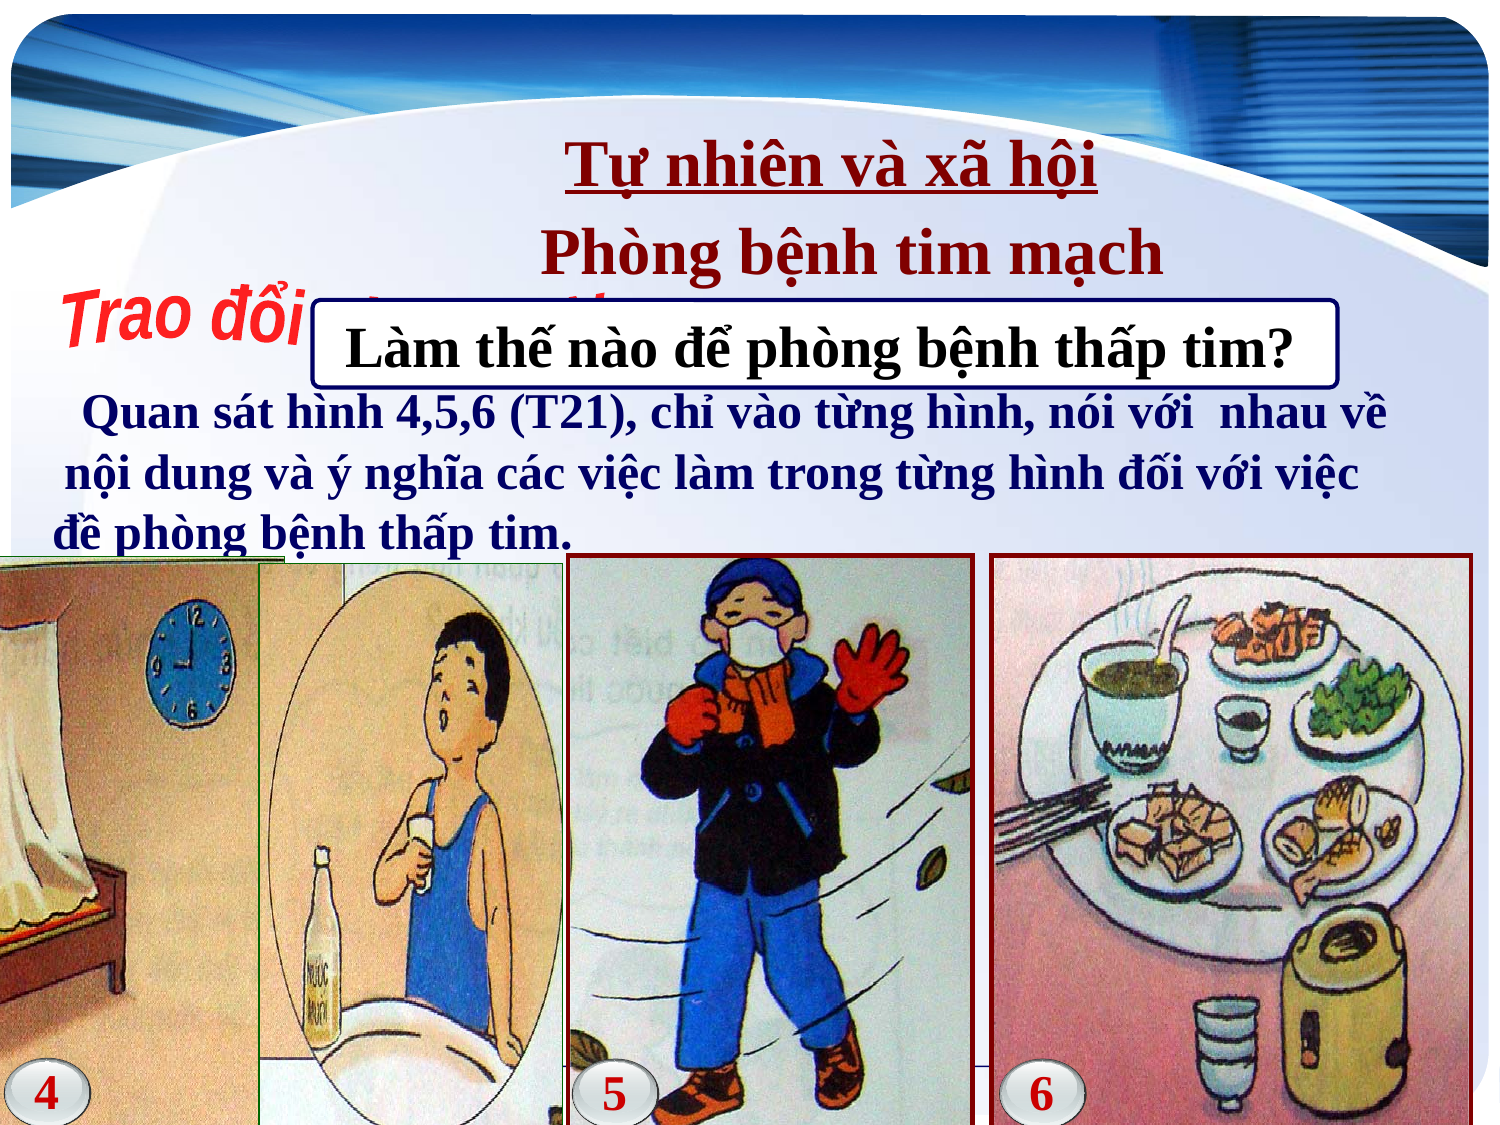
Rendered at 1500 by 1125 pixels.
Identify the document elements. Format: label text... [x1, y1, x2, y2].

text_box Phòng bệnh tim mạch [524, 199, 1213, 275]
text_box Quan sát hình 4,5,6 (T21), chỉ vào từng hình, nói với nhau về nội dung và ý nghĩa các việc làm trong từng hình đối với việc đề phòng bệnh thấp tim. [37, 362, 1450, 555]
text_box Tự nhiên và xã hội [549, 112, 1213, 199]
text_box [0, 556, 1469, 1125]
picture [11, 14, 1488, 1090]
text_box Làm thế nào để phòng bệnh thấp tim? [312, 299, 1338, 388]
